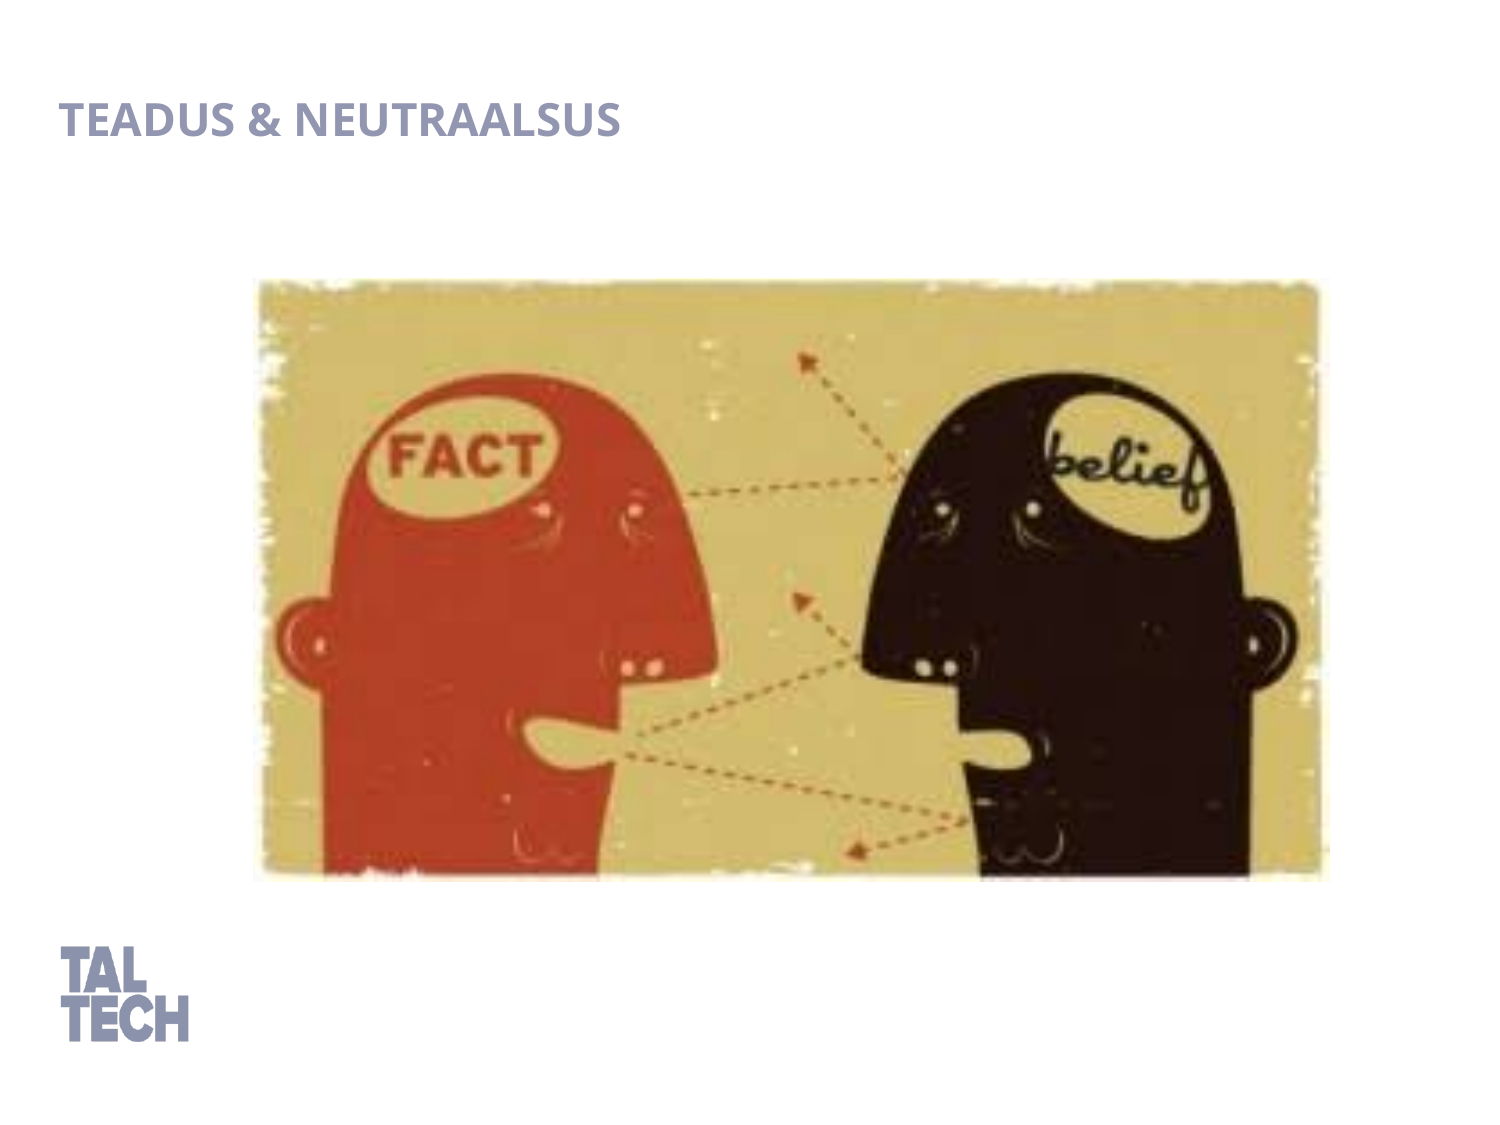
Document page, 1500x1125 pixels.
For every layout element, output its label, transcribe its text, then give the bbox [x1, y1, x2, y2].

picture [253, 278, 1330, 882]
picture [56, 940, 191, 1047]
list TEADUS & NEUTRAALSUS [58, 90, 1351, 224]
